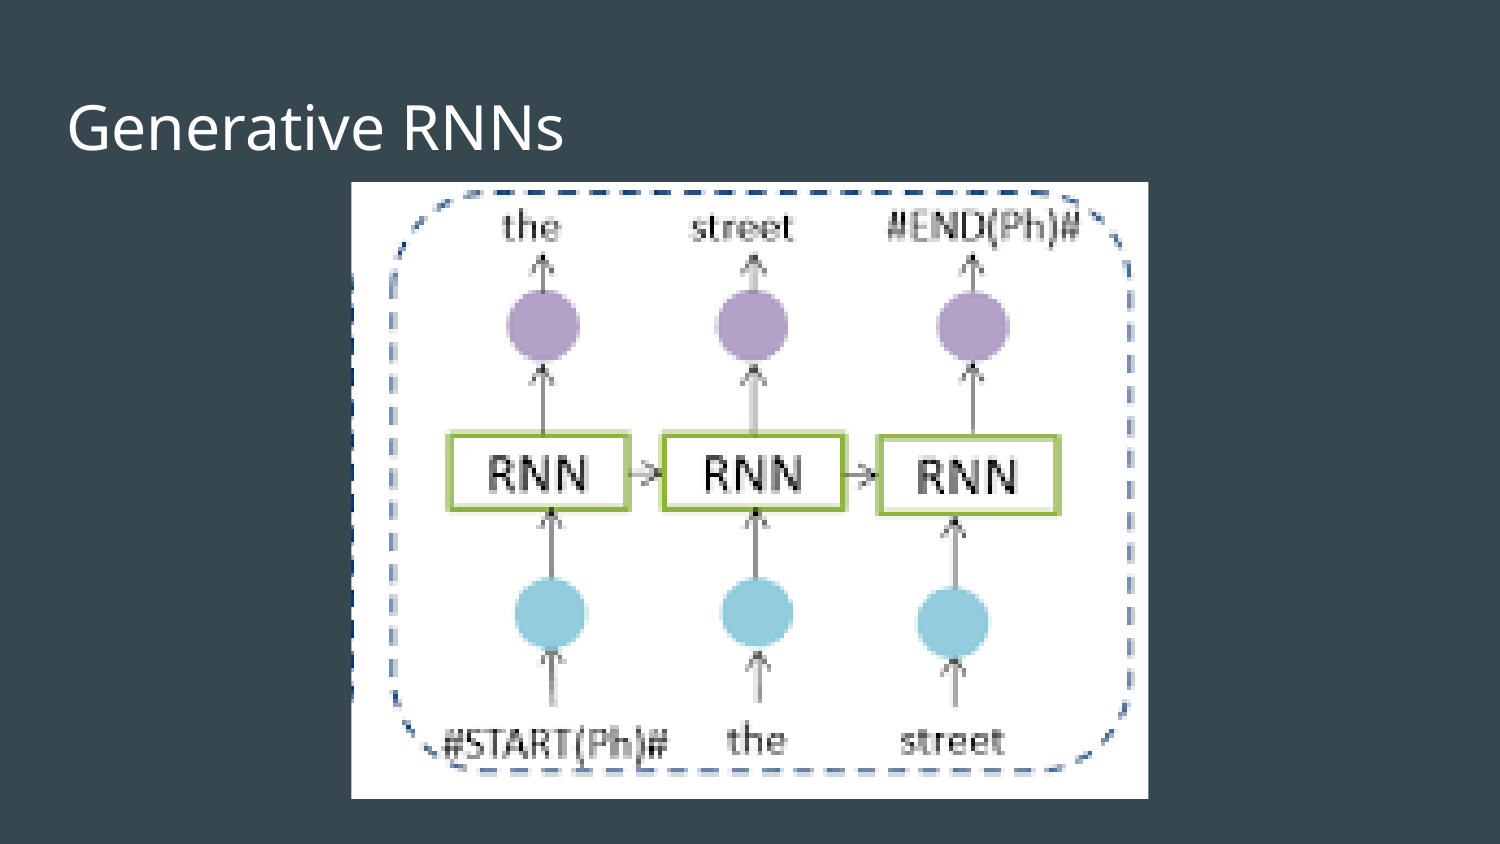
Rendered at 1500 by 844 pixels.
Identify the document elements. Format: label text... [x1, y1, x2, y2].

picture [351, 181, 1149, 799]
title Generative RNNs [51, 72, 1449, 167]
